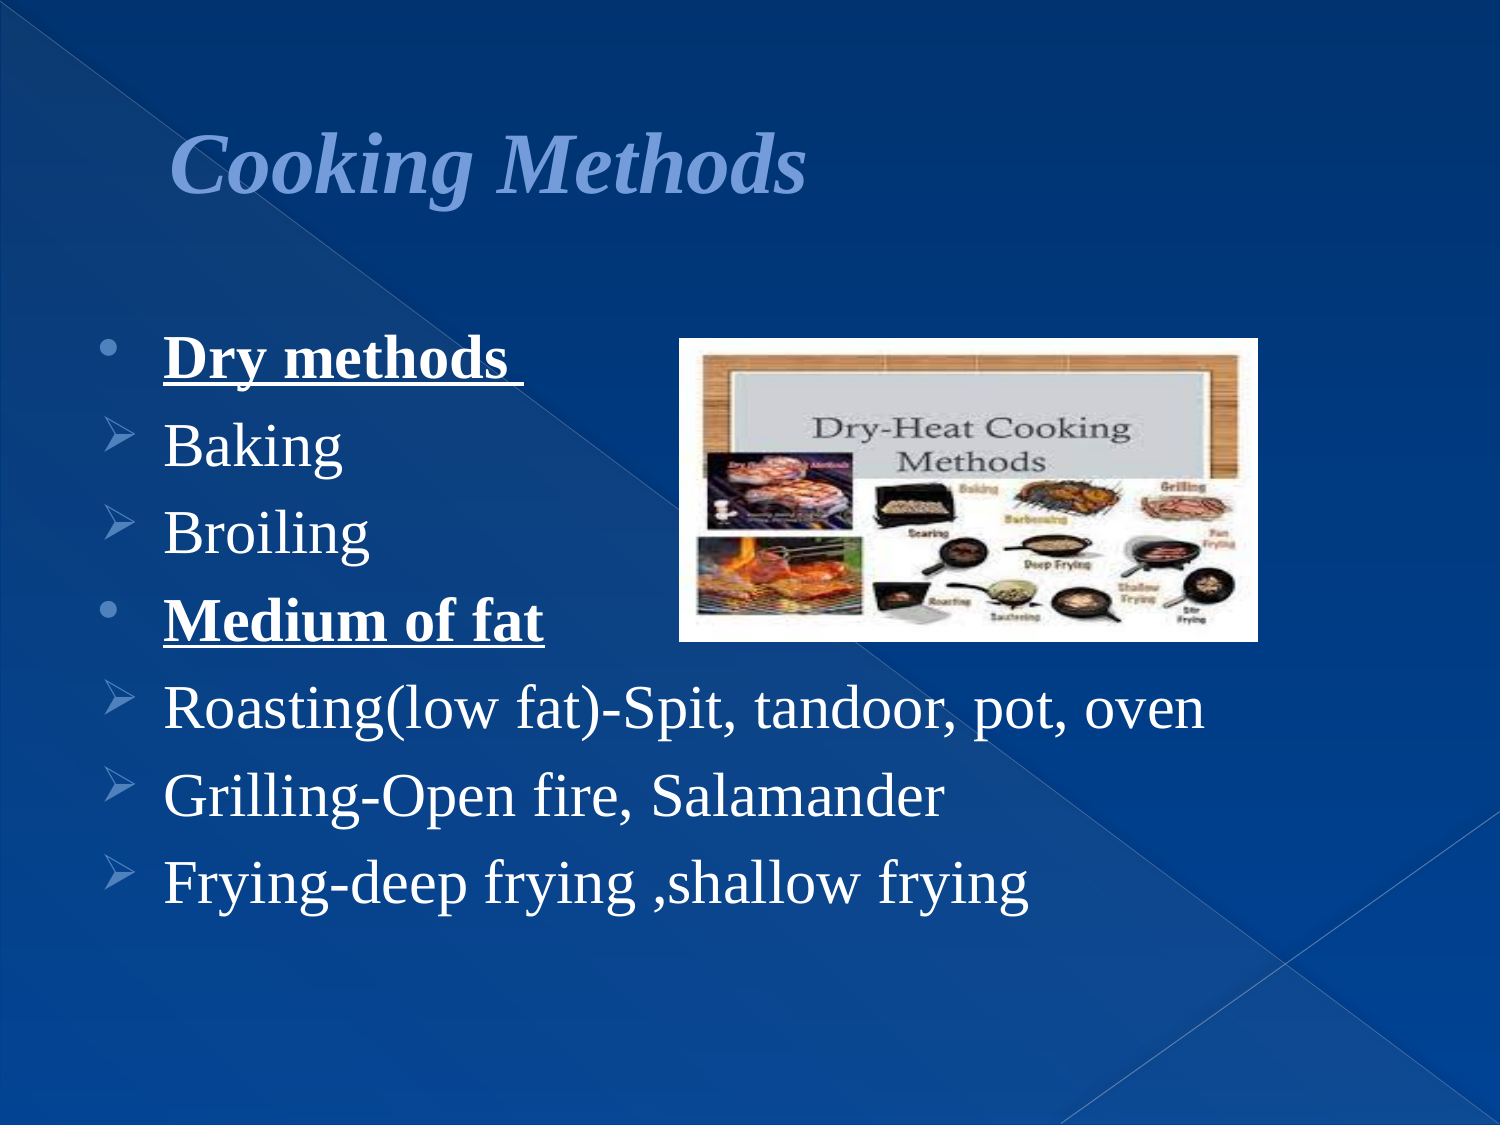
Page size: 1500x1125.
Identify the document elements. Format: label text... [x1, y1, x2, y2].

list Dry methods Baking Broiling Medium of fat Roasting(low fat)-Spit, tandoor, pot, oven Grilling-Open fire, Salamander Frying-deep frying ,shallow frying [75, 308, 1425, 1059]
picture [678, 337, 1259, 642]
title Cooking Methods [75, 43, 1425, 274]
